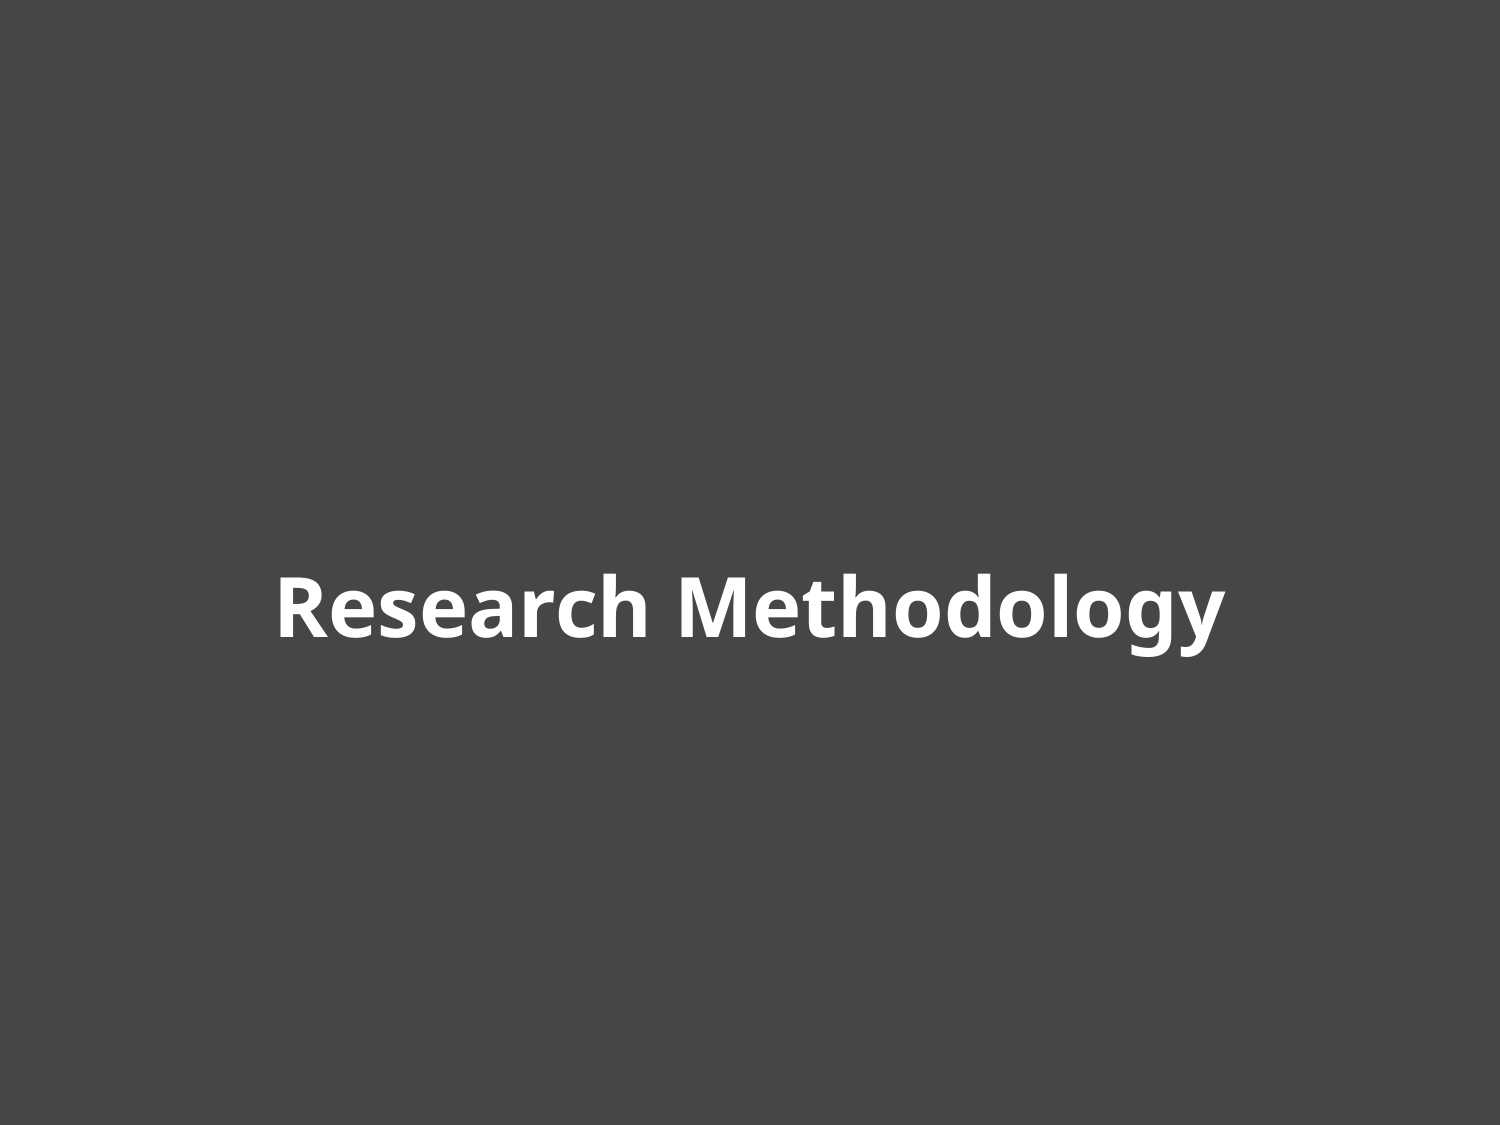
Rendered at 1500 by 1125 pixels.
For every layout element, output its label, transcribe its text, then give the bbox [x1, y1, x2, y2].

subtitle Research Methodology [225, 546, 1275, 834]
